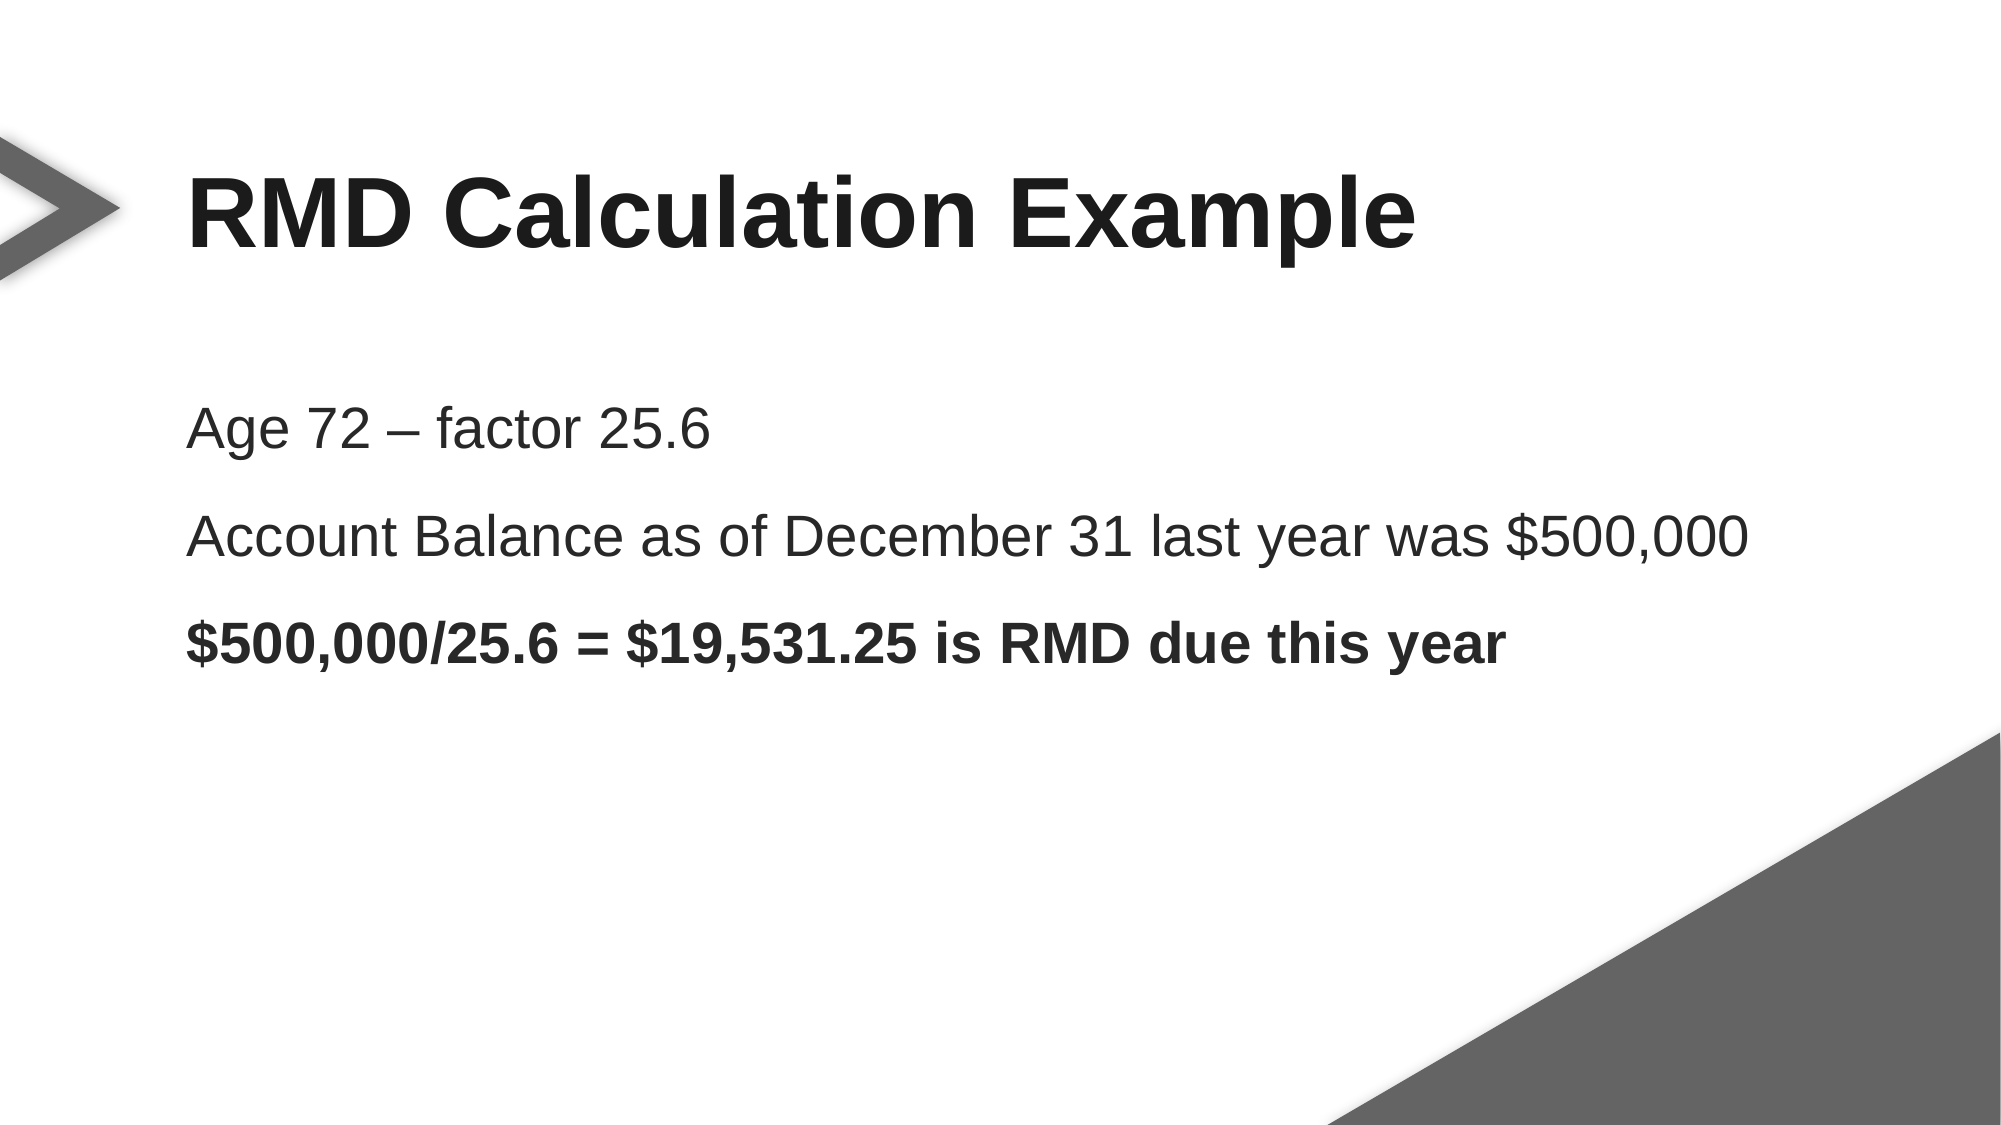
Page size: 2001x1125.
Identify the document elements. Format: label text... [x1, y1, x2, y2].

list Age 72 – factor 25.6 Account Balance as of December 31 last year was $500,000 $500,000/25.6 = $19,531.25 is RMD due this year [186, 390, 1810, 916]
list RMD Calculation Example [186, 166, 1810, 353]
